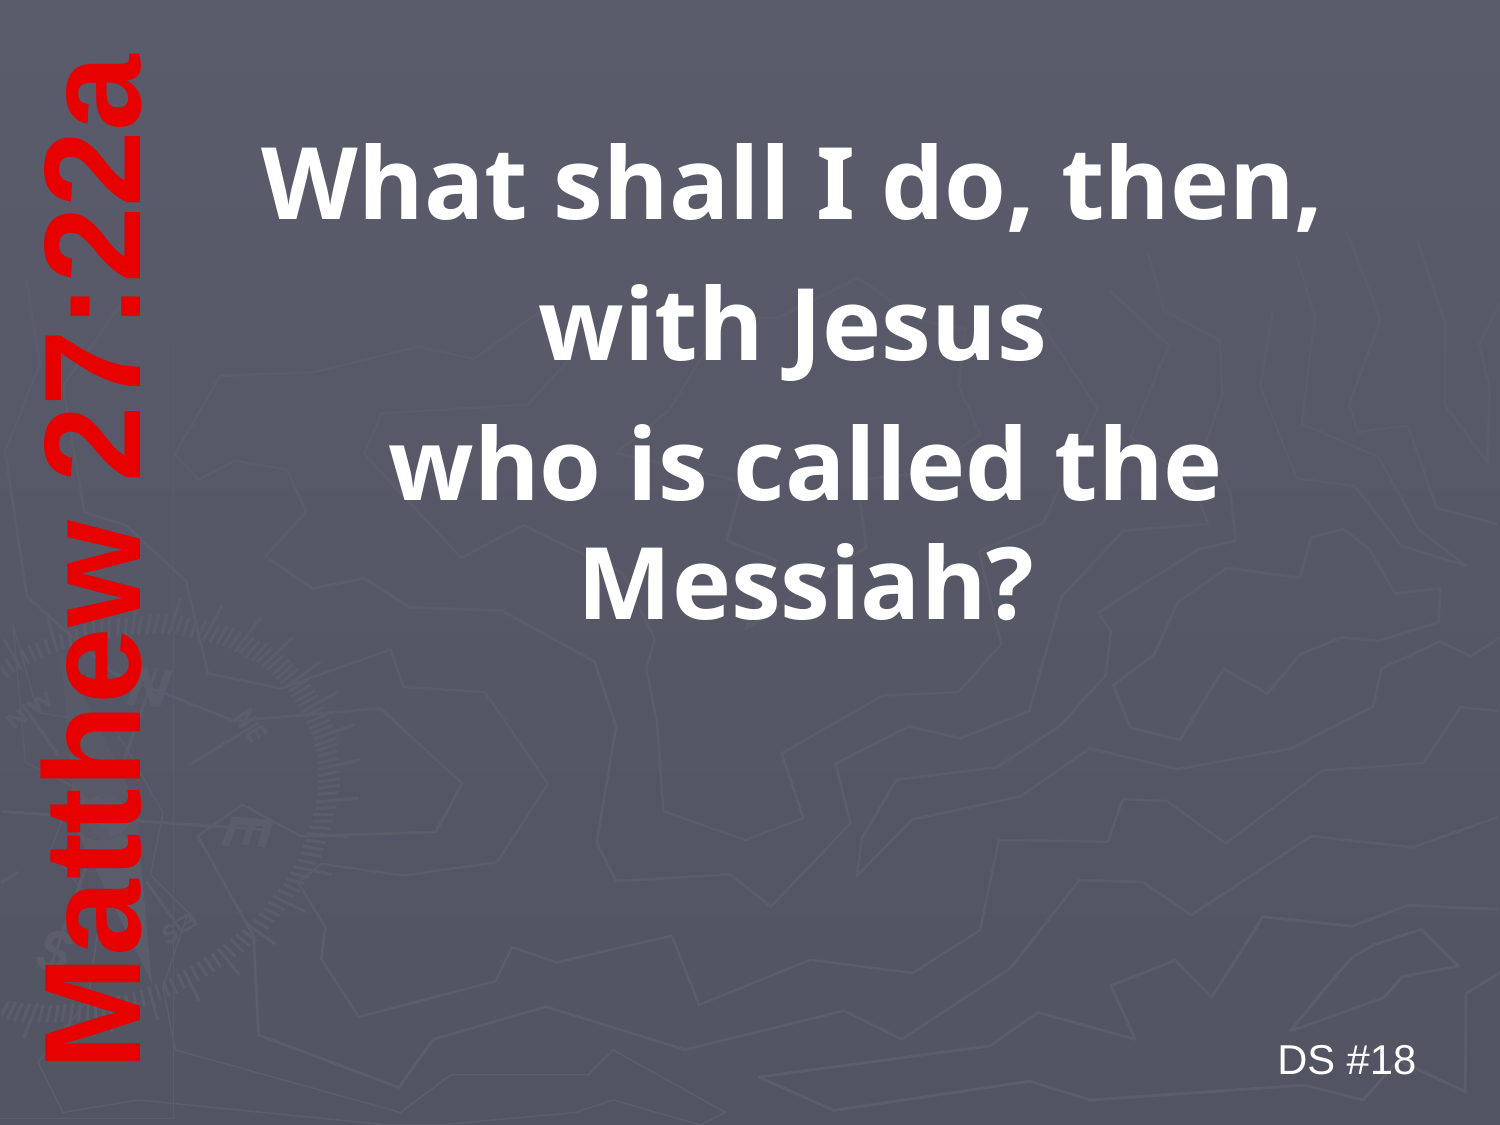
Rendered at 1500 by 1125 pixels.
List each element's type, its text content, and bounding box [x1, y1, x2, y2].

list What shall I do, then, with Jesus who is called the Messiah? [174, 112, 1476, 513]
text_box DS #18 [1262, 1025, 1436, 1090]
text_box Matthew 27:22a [0, 6, 174, 1119]
